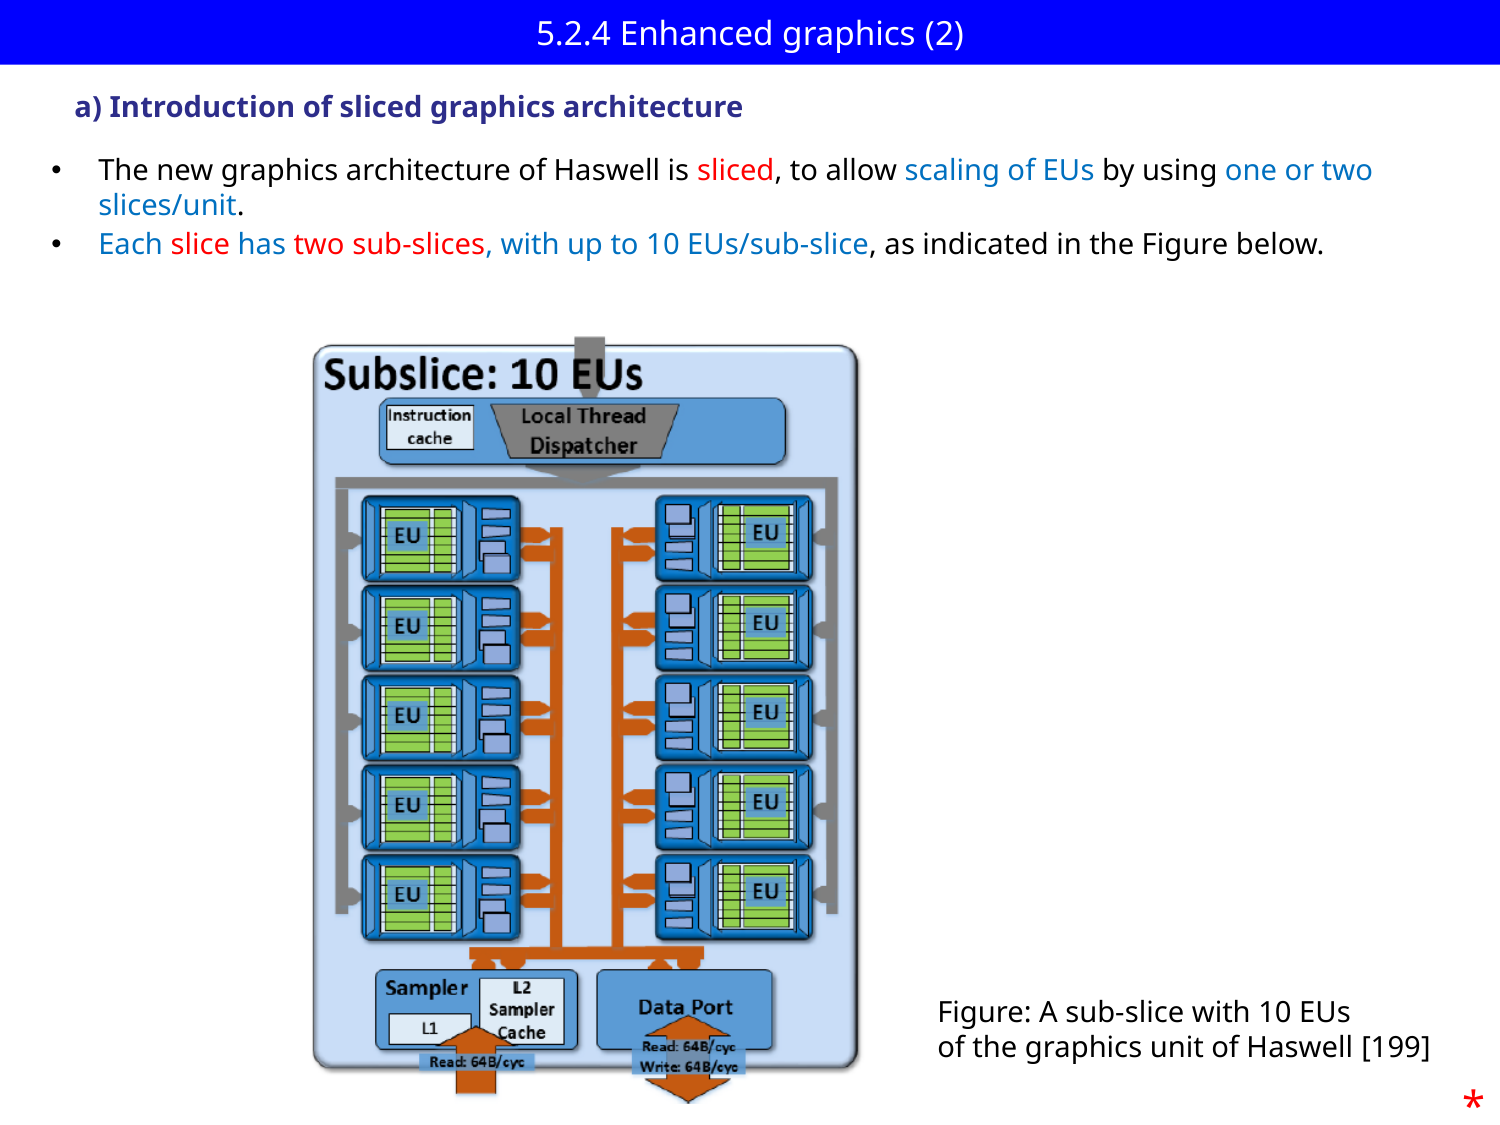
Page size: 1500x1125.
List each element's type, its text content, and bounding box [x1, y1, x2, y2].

title 5.2.4 Enhanced graphics (2) [0, 0, 1500, 65]
text_box a) Introduction of sliced graphics architecture [59, 81, 760, 131]
text_box Figure: A sub-slice with 10 EUs of the graphics unit of Haswell [199] [922, 986, 1446, 1071]
picture [285, 318, 913, 1118]
text_box The new graphics architecture of Haswell is sliced, to allow scaling of EUs by using one or two slices/unit. Each slice has two sub-slices, with up to 10 EUs/sub-slice, as indicated in the Figure below. [36, 144, 1500, 269]
text_box * [1448, 1071, 1500, 1125]
